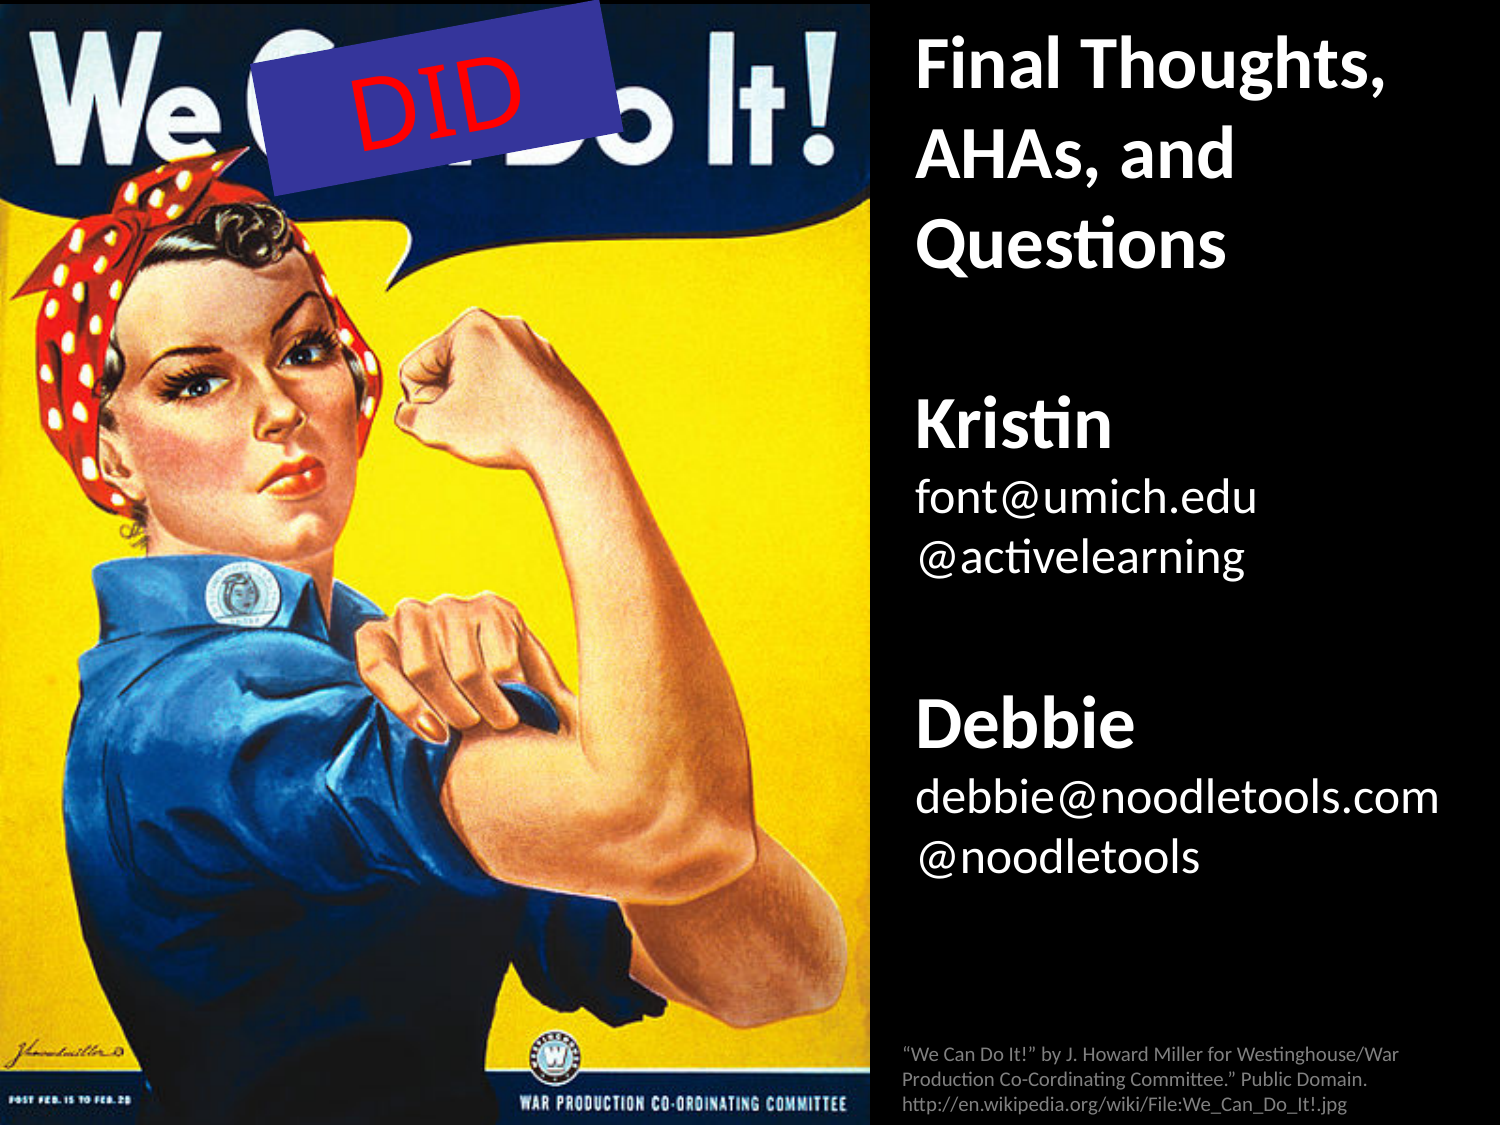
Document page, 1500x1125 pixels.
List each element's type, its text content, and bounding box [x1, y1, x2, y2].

text_box “We Can Do It!” by J. Howard Miller for Westinghouse/War Production Co-Cordinating Committee.” Public Domain. http://en.wikipedia.org/wiki/File:We_Can_Do_It!.jpg [887, 1032, 1475, 1123]
picture [0, 3, 870, 1125]
title Final Thoughts, AHAs, and Questions Kristin font@umich.edu @activelearning Debbie debbie@noodletools.com @noodletools [900, 5, 1475, 1032]
